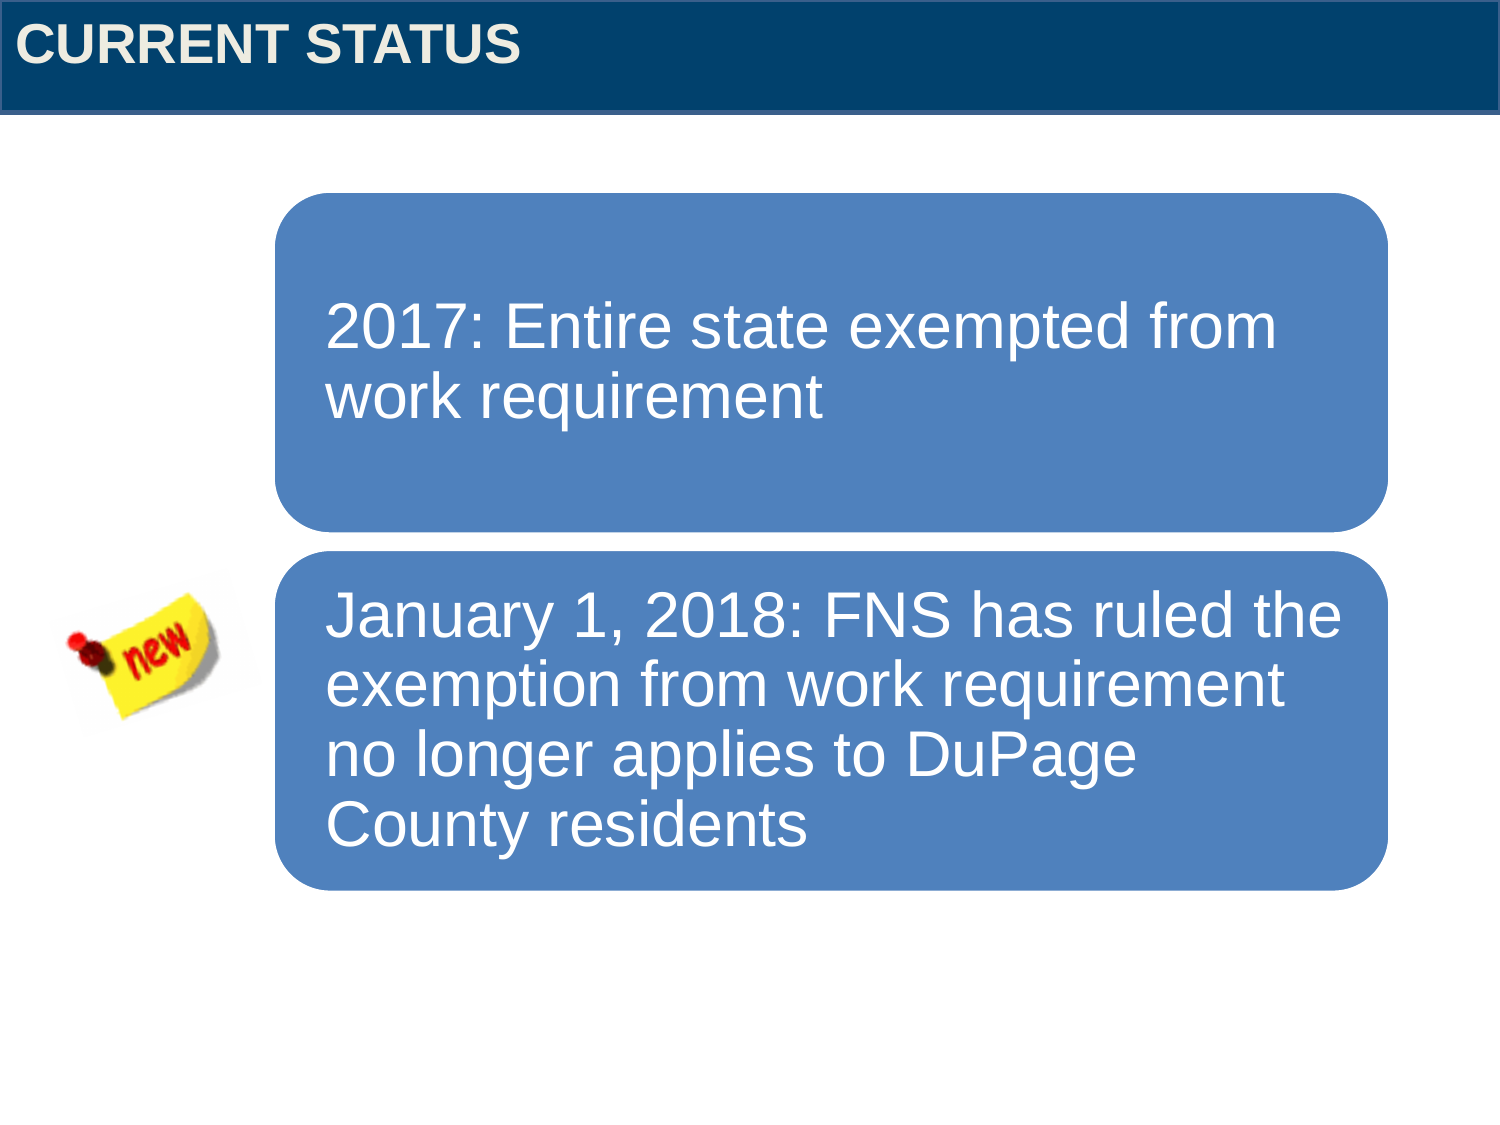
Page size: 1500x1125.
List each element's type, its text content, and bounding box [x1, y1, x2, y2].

subtitle Current Status [0, 0, 1425, 88]
picture [51, 570, 260, 735]
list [272, 184, 1391, 899]
